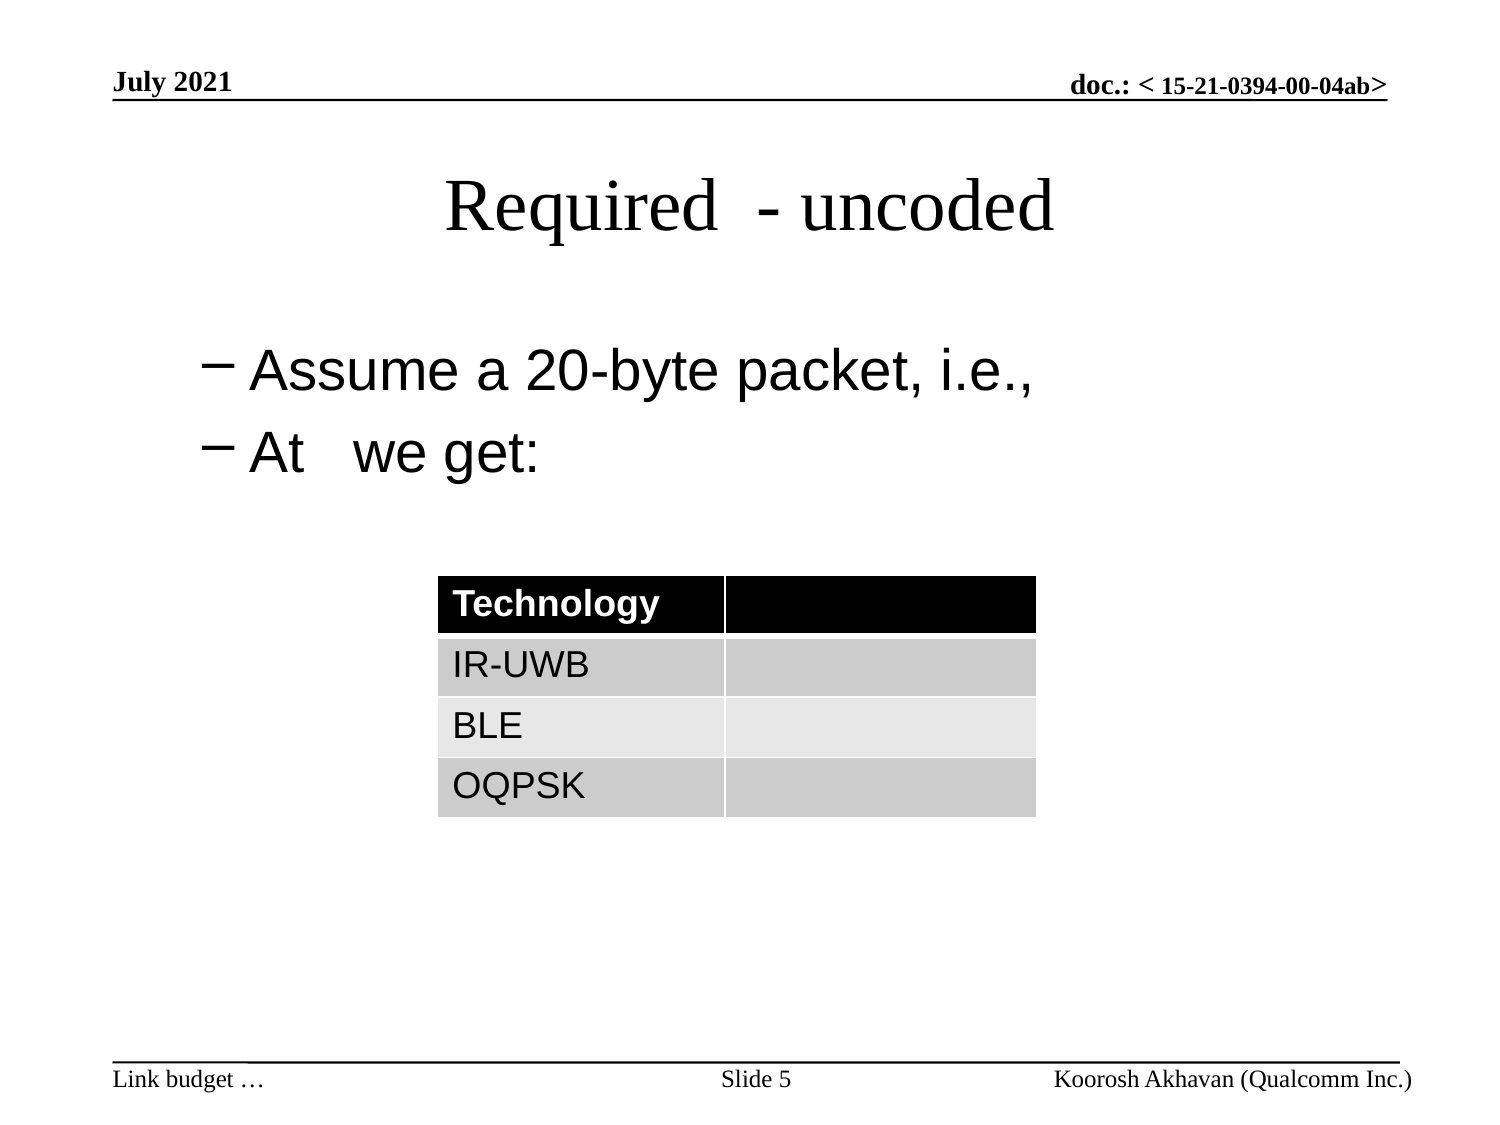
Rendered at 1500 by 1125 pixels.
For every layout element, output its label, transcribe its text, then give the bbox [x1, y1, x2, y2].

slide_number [112, 62, 375, 98]
footer Koorosh Akhavan (Qualcomm Inc.) [900, 1062, 1413, 1093]
slide_number Slide 5 [712, 1062, 800, 1093]
